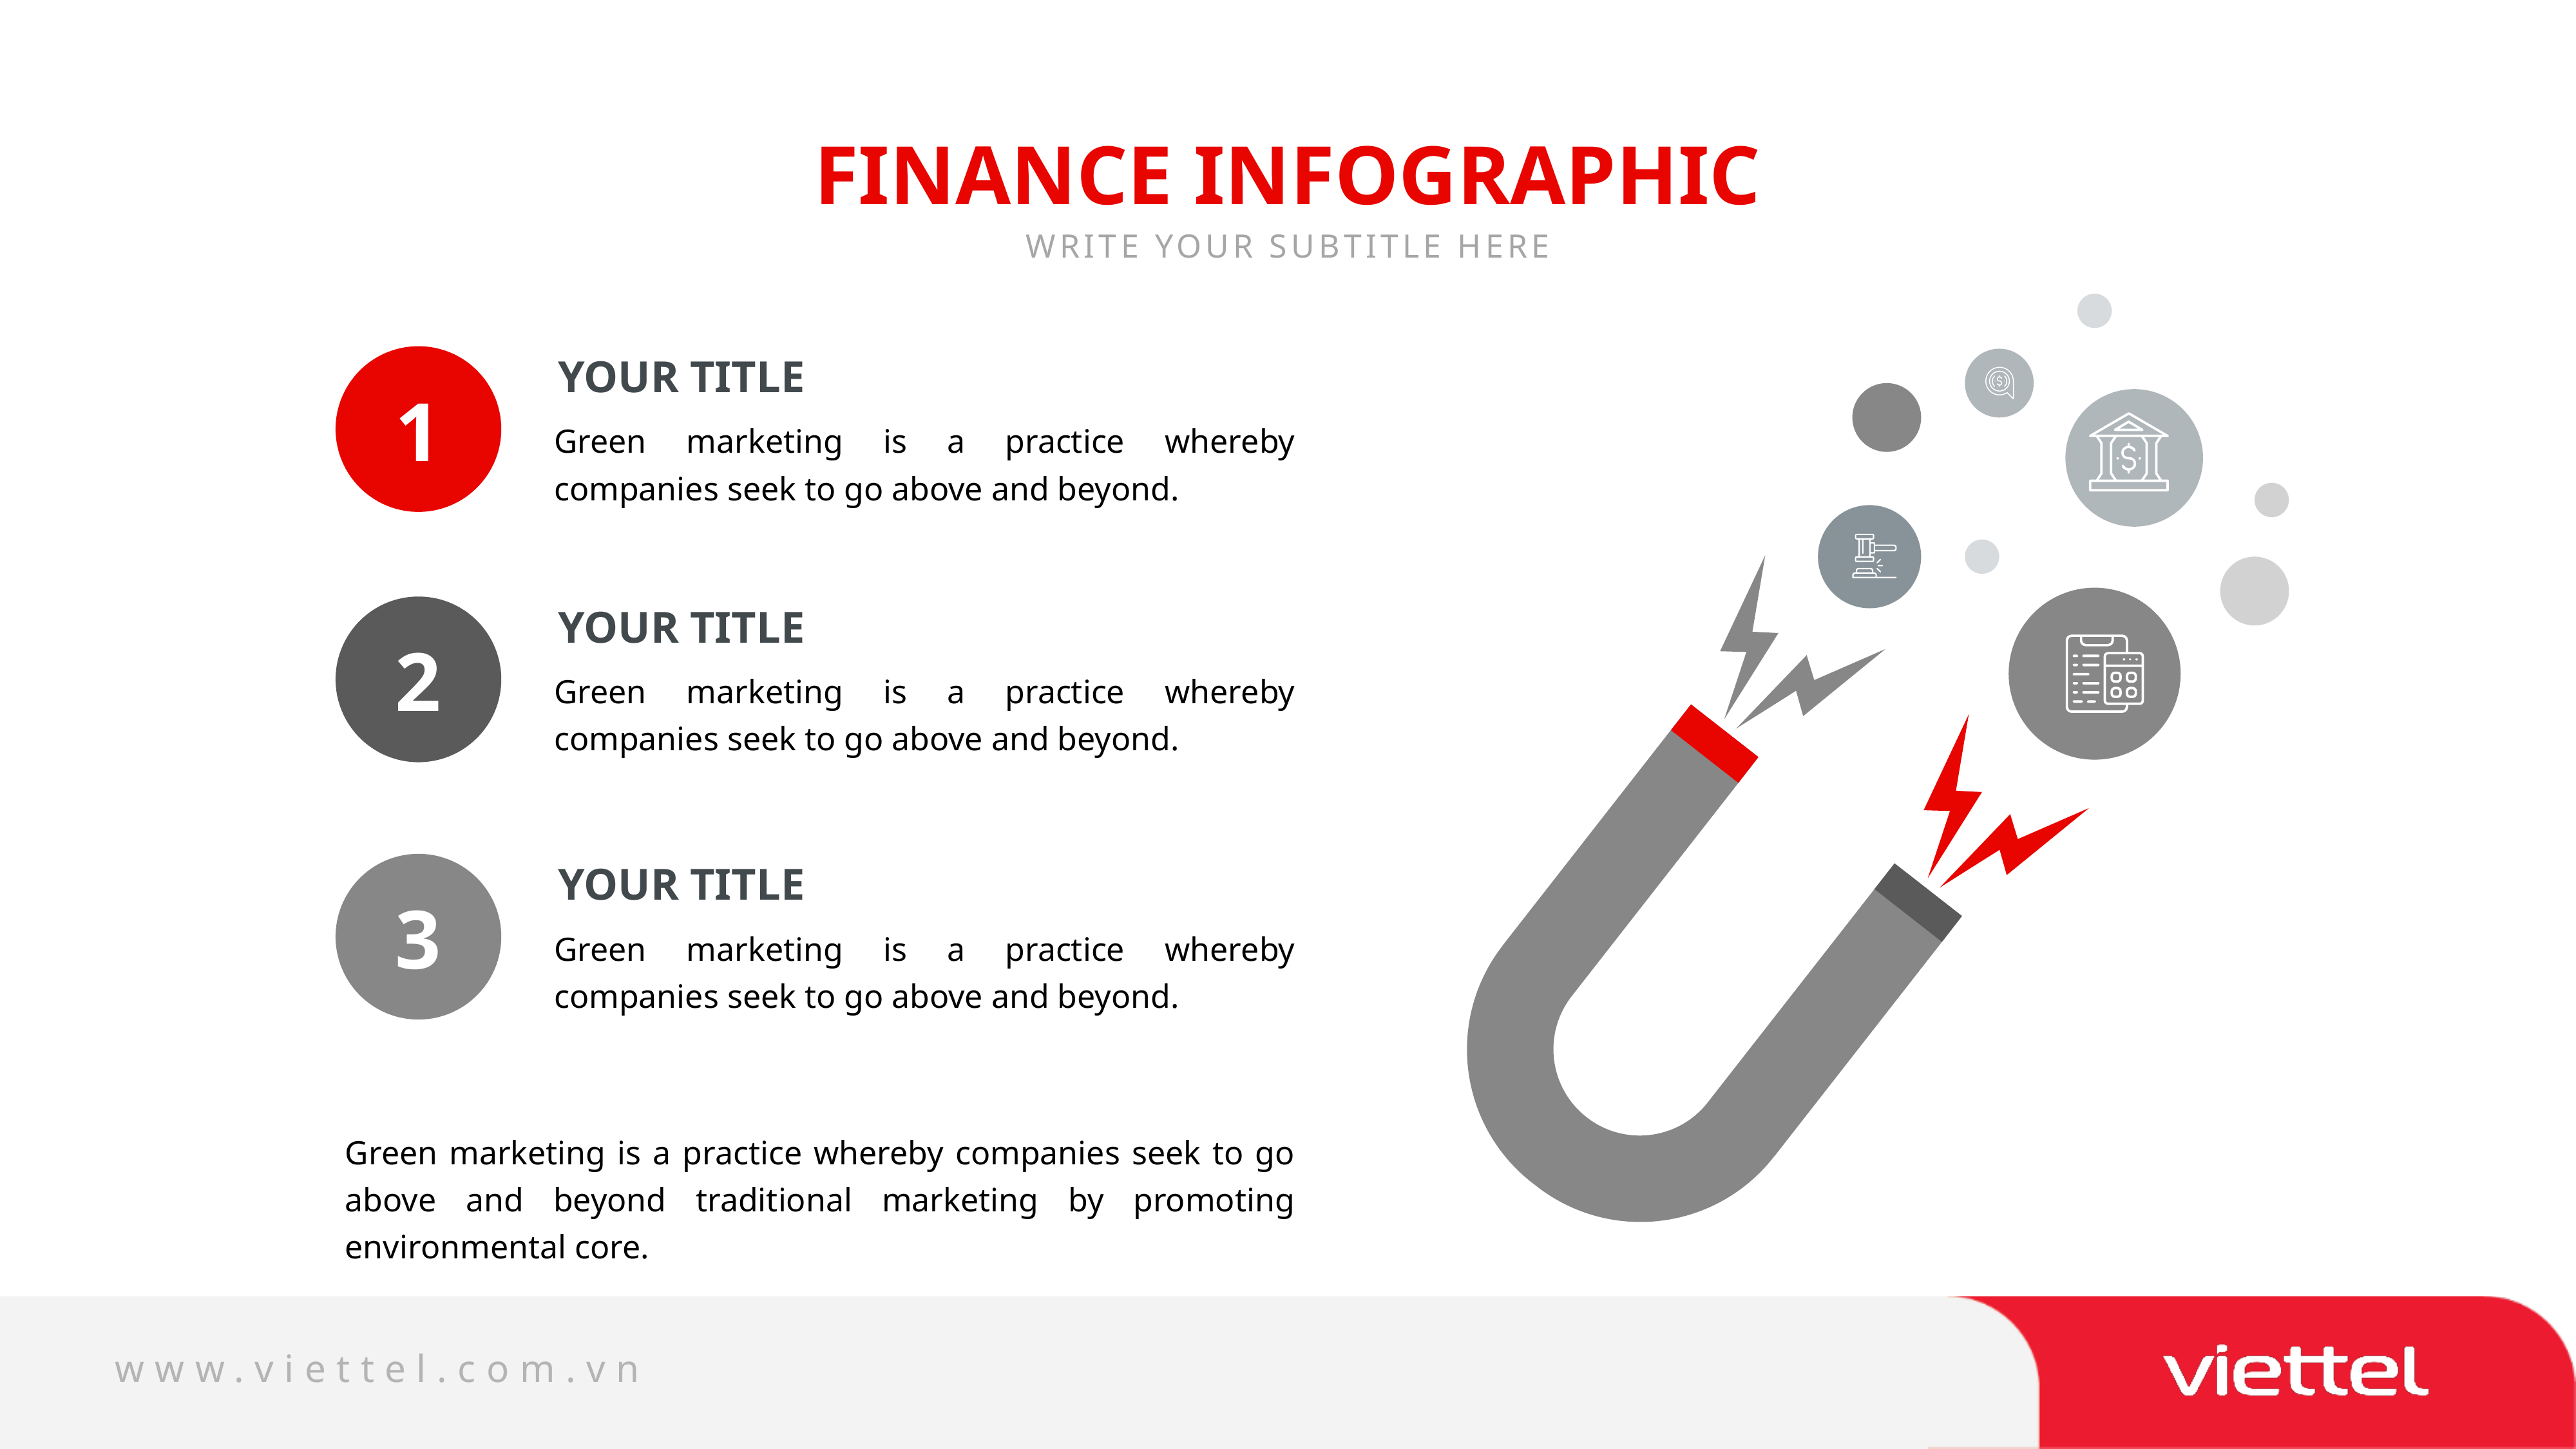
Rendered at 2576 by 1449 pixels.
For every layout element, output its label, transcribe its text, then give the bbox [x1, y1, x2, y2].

text_box YOUR TITLE [548, 852, 816, 914]
text_box [334, 345, 502, 513]
text_box Green marketing is a practice whereby companies seek to go above and beyond traditional marketing by promoting environmental core. [335, 1119, 1305, 1270]
text_box 2 [385, 626, 452, 733]
text_box [334, 596, 502, 763]
text_box 1 [385, 375, 452, 482]
text_box Green marketing is a practice whereby companies seek to go above and beyond. [544, 658, 1305, 762]
text_box Green marketing is a practice whereby companies seek to go above and beyond. [544, 408, 1305, 512]
text_box YOUR TITLE [548, 345, 816, 406]
text_box [334, 853, 502, 1021]
text_box YOUR TITLE [548, 595, 816, 656]
text_box 3 [385, 884, 452, 990]
text_box Green marketing is a practice whereby companies seek to go above and beyond. [544, 915, 1305, 1019]
picture [0, 1296, 2576, 1449]
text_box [1467, 293, 2289, 1222]
text_box FINANCE INFOGRAPHIC [805, 119, 1771, 226]
text_box WRITE YOUR SUBTITLE HERE [1016, 221, 1560, 269]
